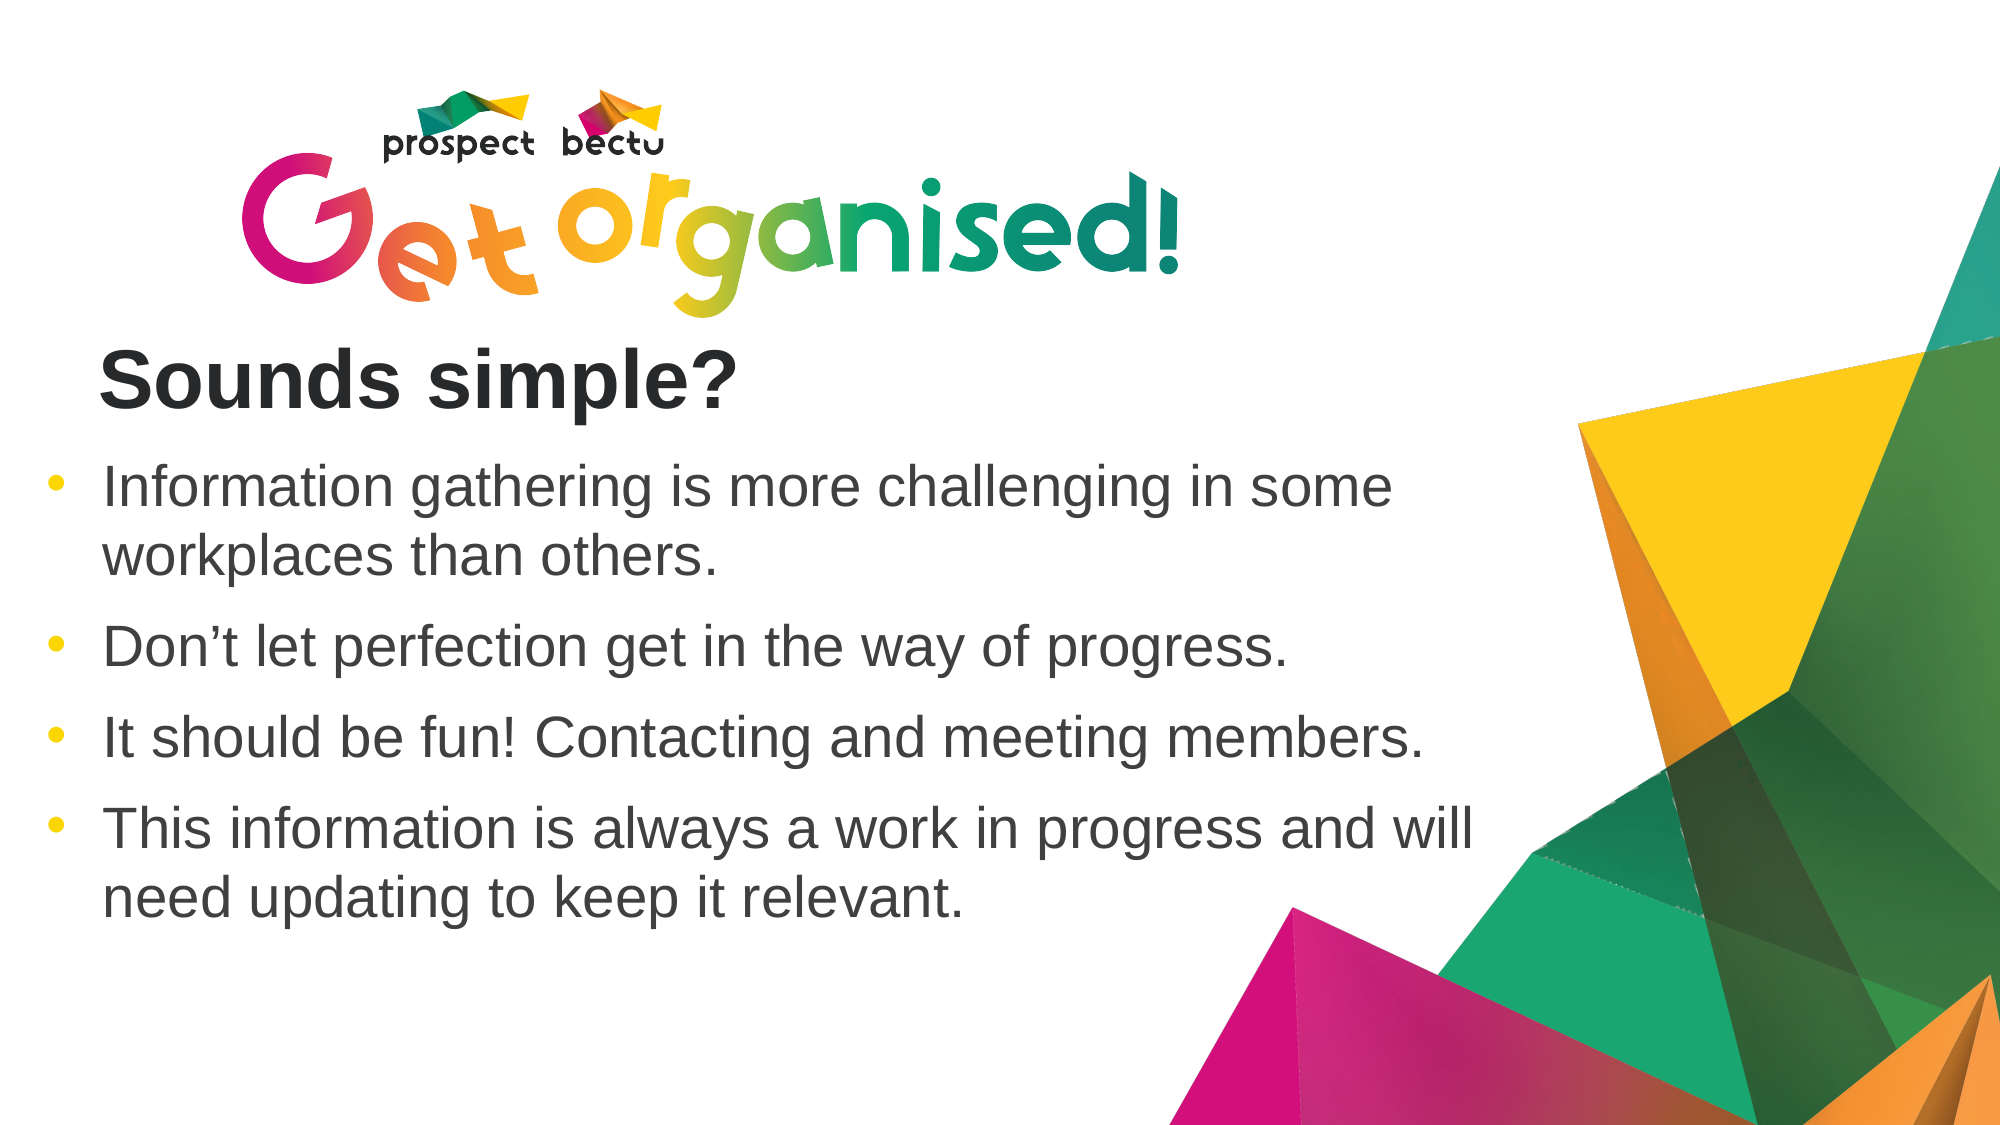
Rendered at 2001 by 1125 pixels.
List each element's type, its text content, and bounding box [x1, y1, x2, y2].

title Sounds simple? [98, 256, 1372, 426]
list Information gathering is more challenging in some workplaces than others. Don’t let perfection get in the way of progress. It should be fun! Contacting and meeting members. This information is always a work in progress and will need updating to keep it relevant. [46, 447, 1512, 1027]
picture [242, 0, 2000, 1125]
